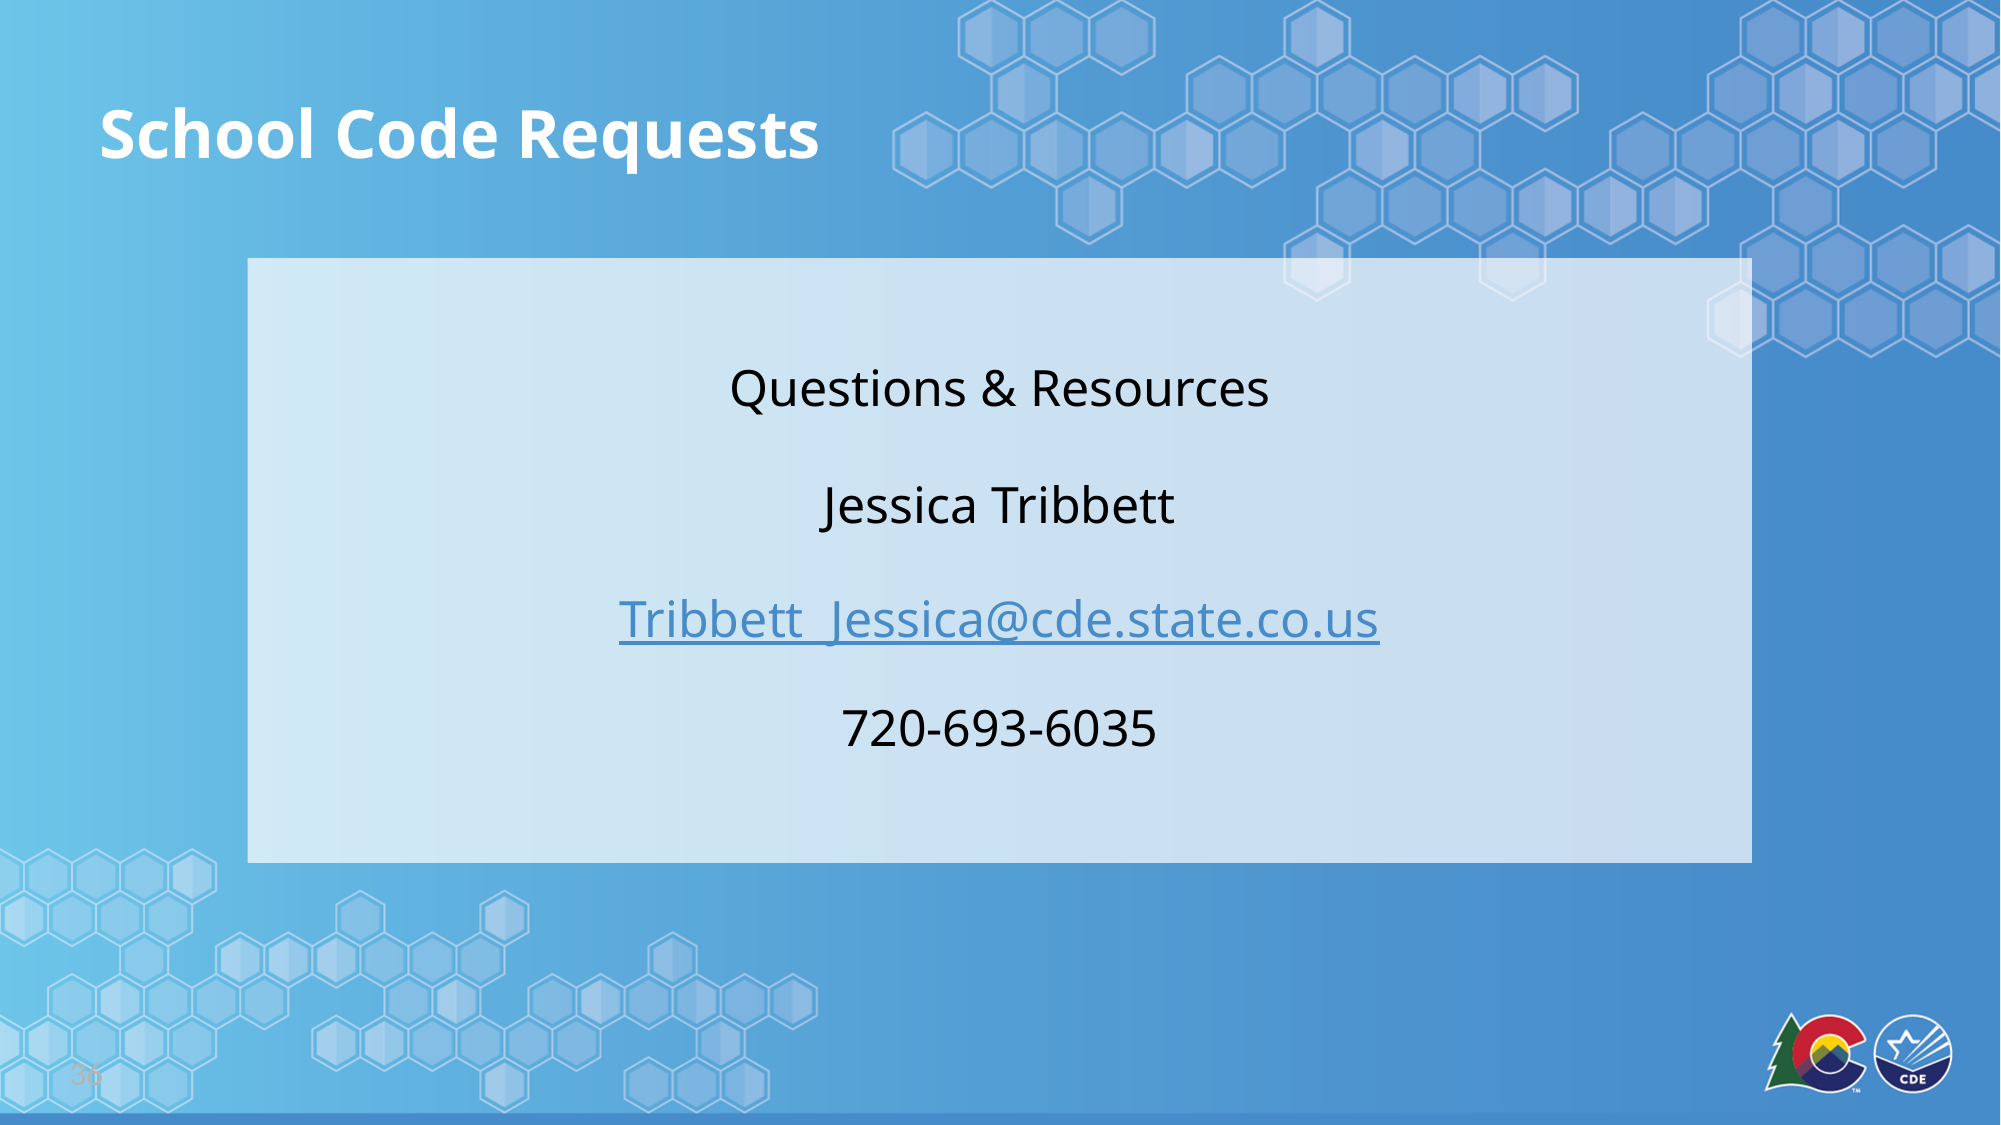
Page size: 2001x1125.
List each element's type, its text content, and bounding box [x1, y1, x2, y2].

list Questions & Resources Jessica Tribbett Tribbett_Jessica@cde.state.co.us 720-693-6035 [247, 258, 1752, 863]
picture [0, 0, 2001, 1125]
title School Code Requests [25, 38, 896, 236]
slide_number 36 [54, 1042, 191, 1103]
